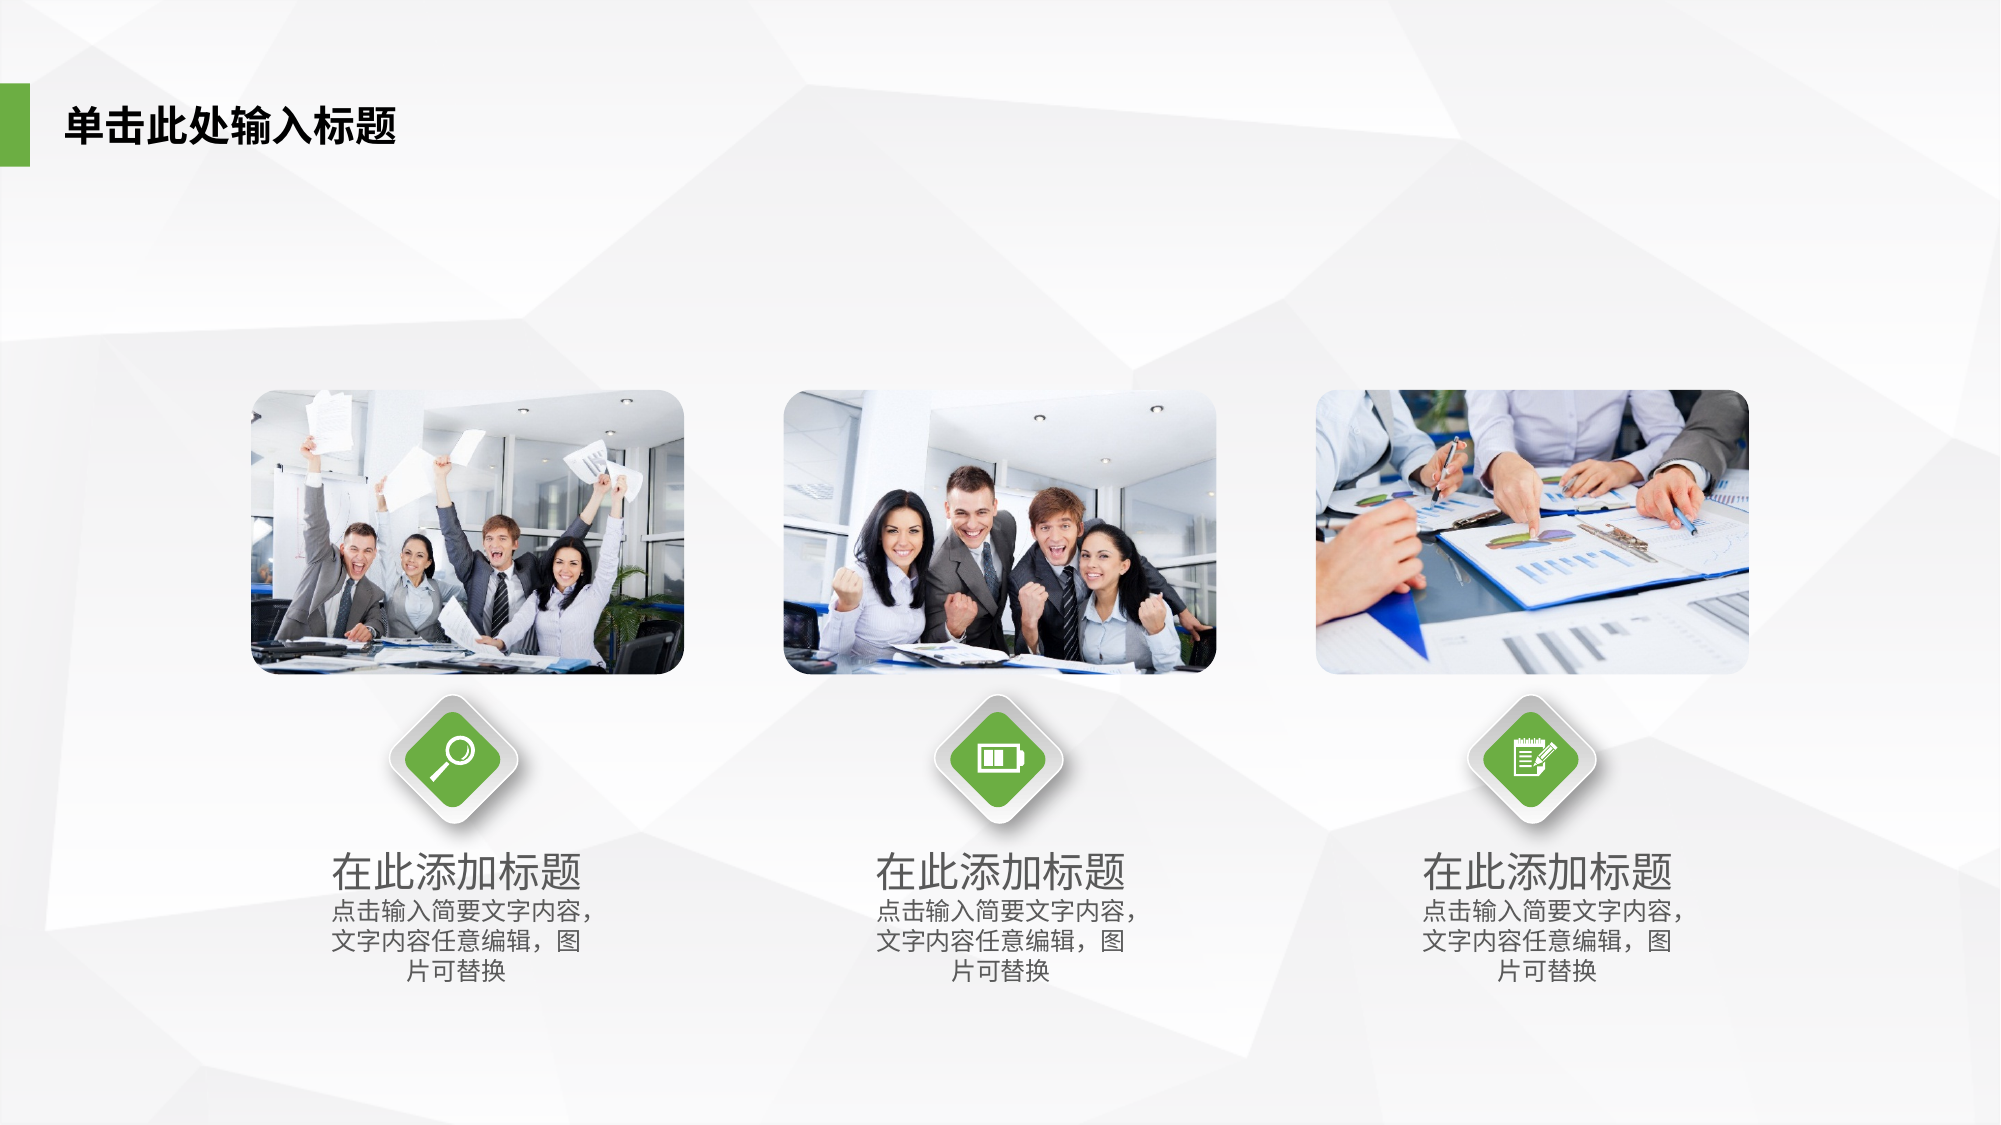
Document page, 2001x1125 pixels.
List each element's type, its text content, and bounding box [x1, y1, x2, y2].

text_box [310, 838, 604, 994]
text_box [1482, 707, 1582, 810]
text_box [0, 82, 31, 168]
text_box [1401, 838, 1695, 994]
picture [0, 0, 2001, 1125]
text_box 单击此处输入标题 [48, 92, 489, 157]
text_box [854, 838, 1148, 994]
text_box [403, 707, 504, 810]
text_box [949, 707, 1049, 810]
